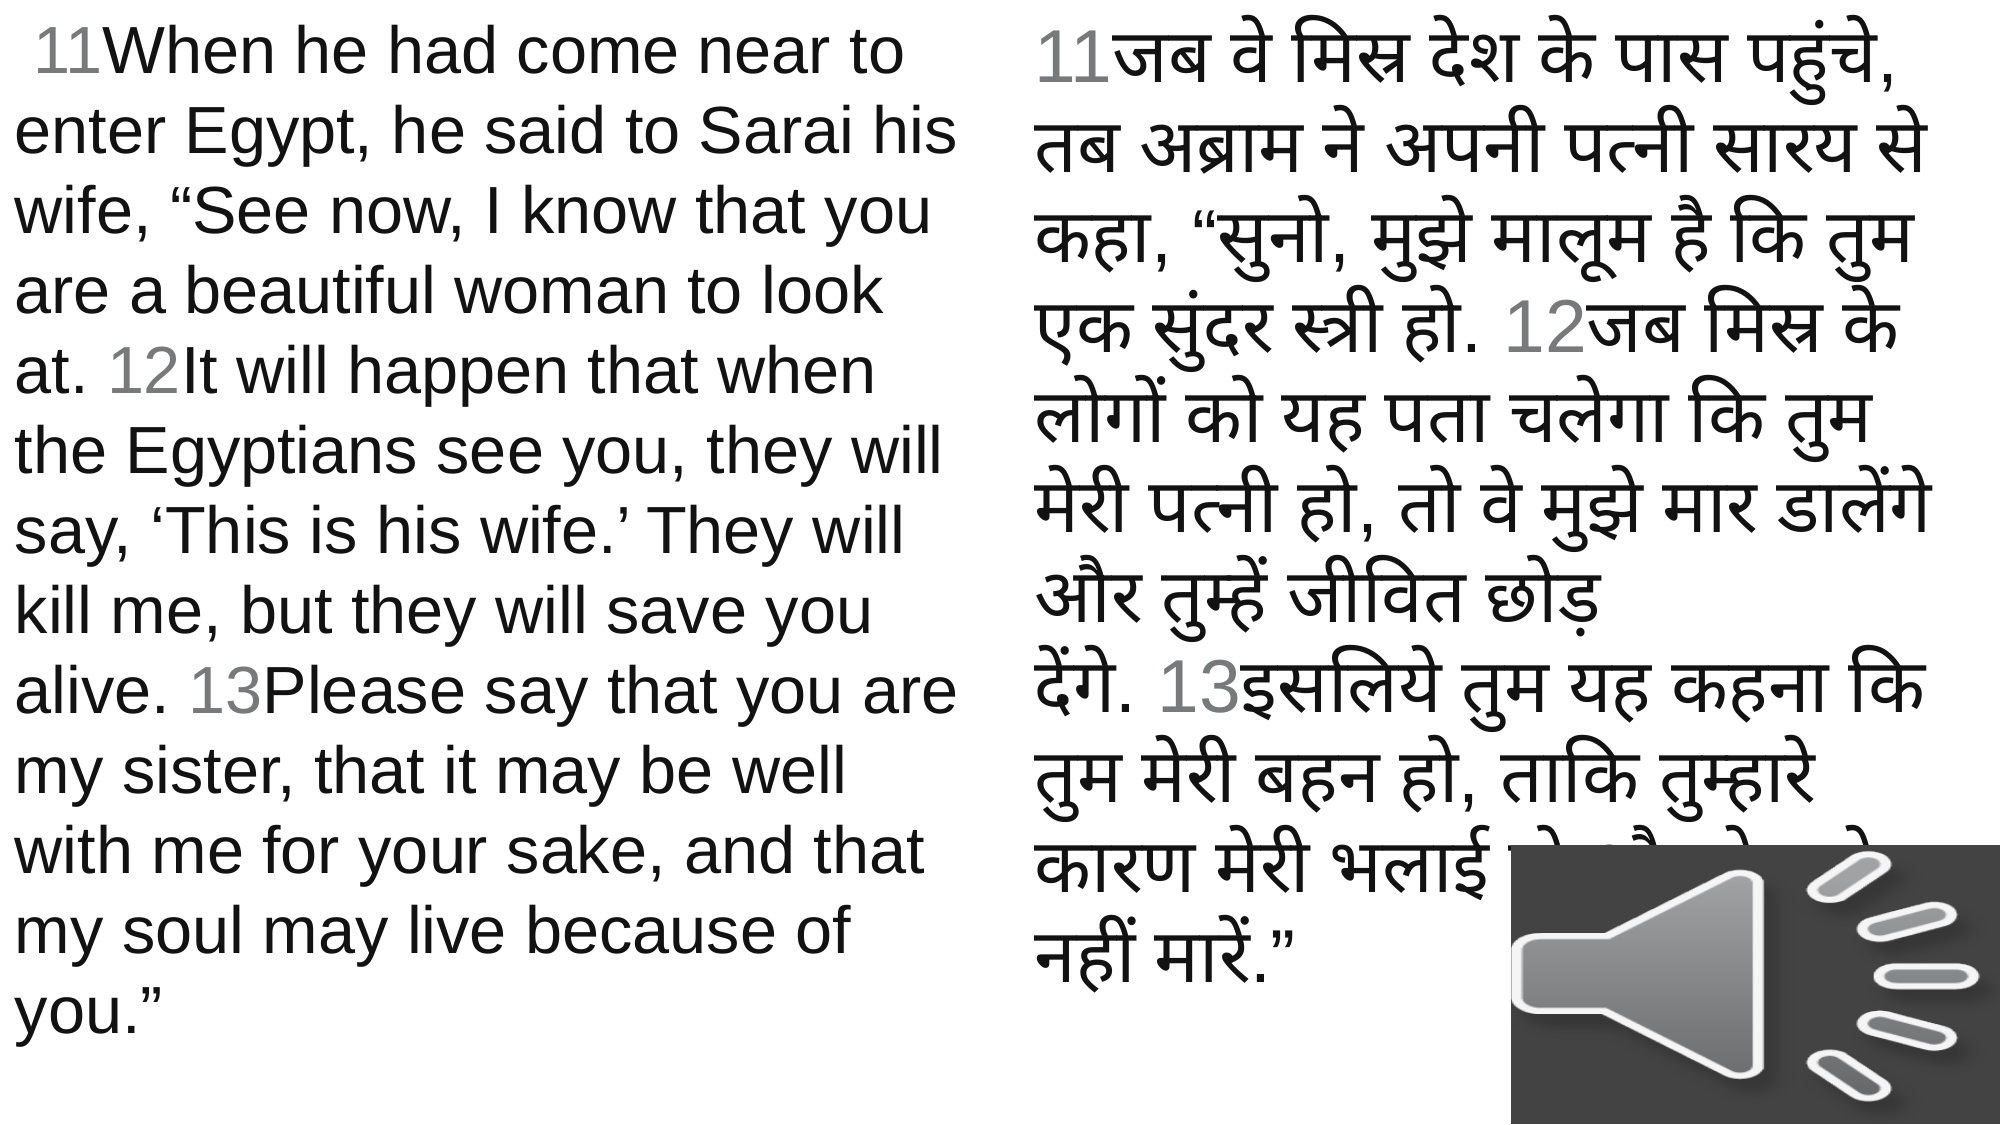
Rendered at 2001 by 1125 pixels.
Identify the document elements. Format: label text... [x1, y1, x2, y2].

text_box 11When he had come near to enter Egypt, he said to Sarai his wife, “See now, I know that you are a beautiful woman to look at. 12It will happen that when the Egyptians see you, they will say, ‘This is his wife.’ They will kill me, but they will save you alive. 13Please say that you are my sister, that it may be well with me for your sake, and that my soul may live because of you.” [0, 0, 981, 1125]
text_box 11जब वे मिस्र देश के पास पहुंचे, तब अब्राम ने अपनी पत्नी सारय से कहा, “सुनो, मुझे मालूम है कि तुम एक सुंदर स्त्री हो. 12जब मिस्र के लोगों को यह पता चलेगा कि तुम मेरी पत्नी हो, तो वे मुझे मार डालेंगे और तुम्हें जीवित छोड़ देंगे. 13इसलिये तुम यह कहना कि तुम मेरी बहन हो, ताकि तुम्हारे कारण मेरी भलाई हो और वे मुझे नहीं मारें.” [1019, 0, 2000, 1125]
picture [1509, 843, 2000, 1125]
